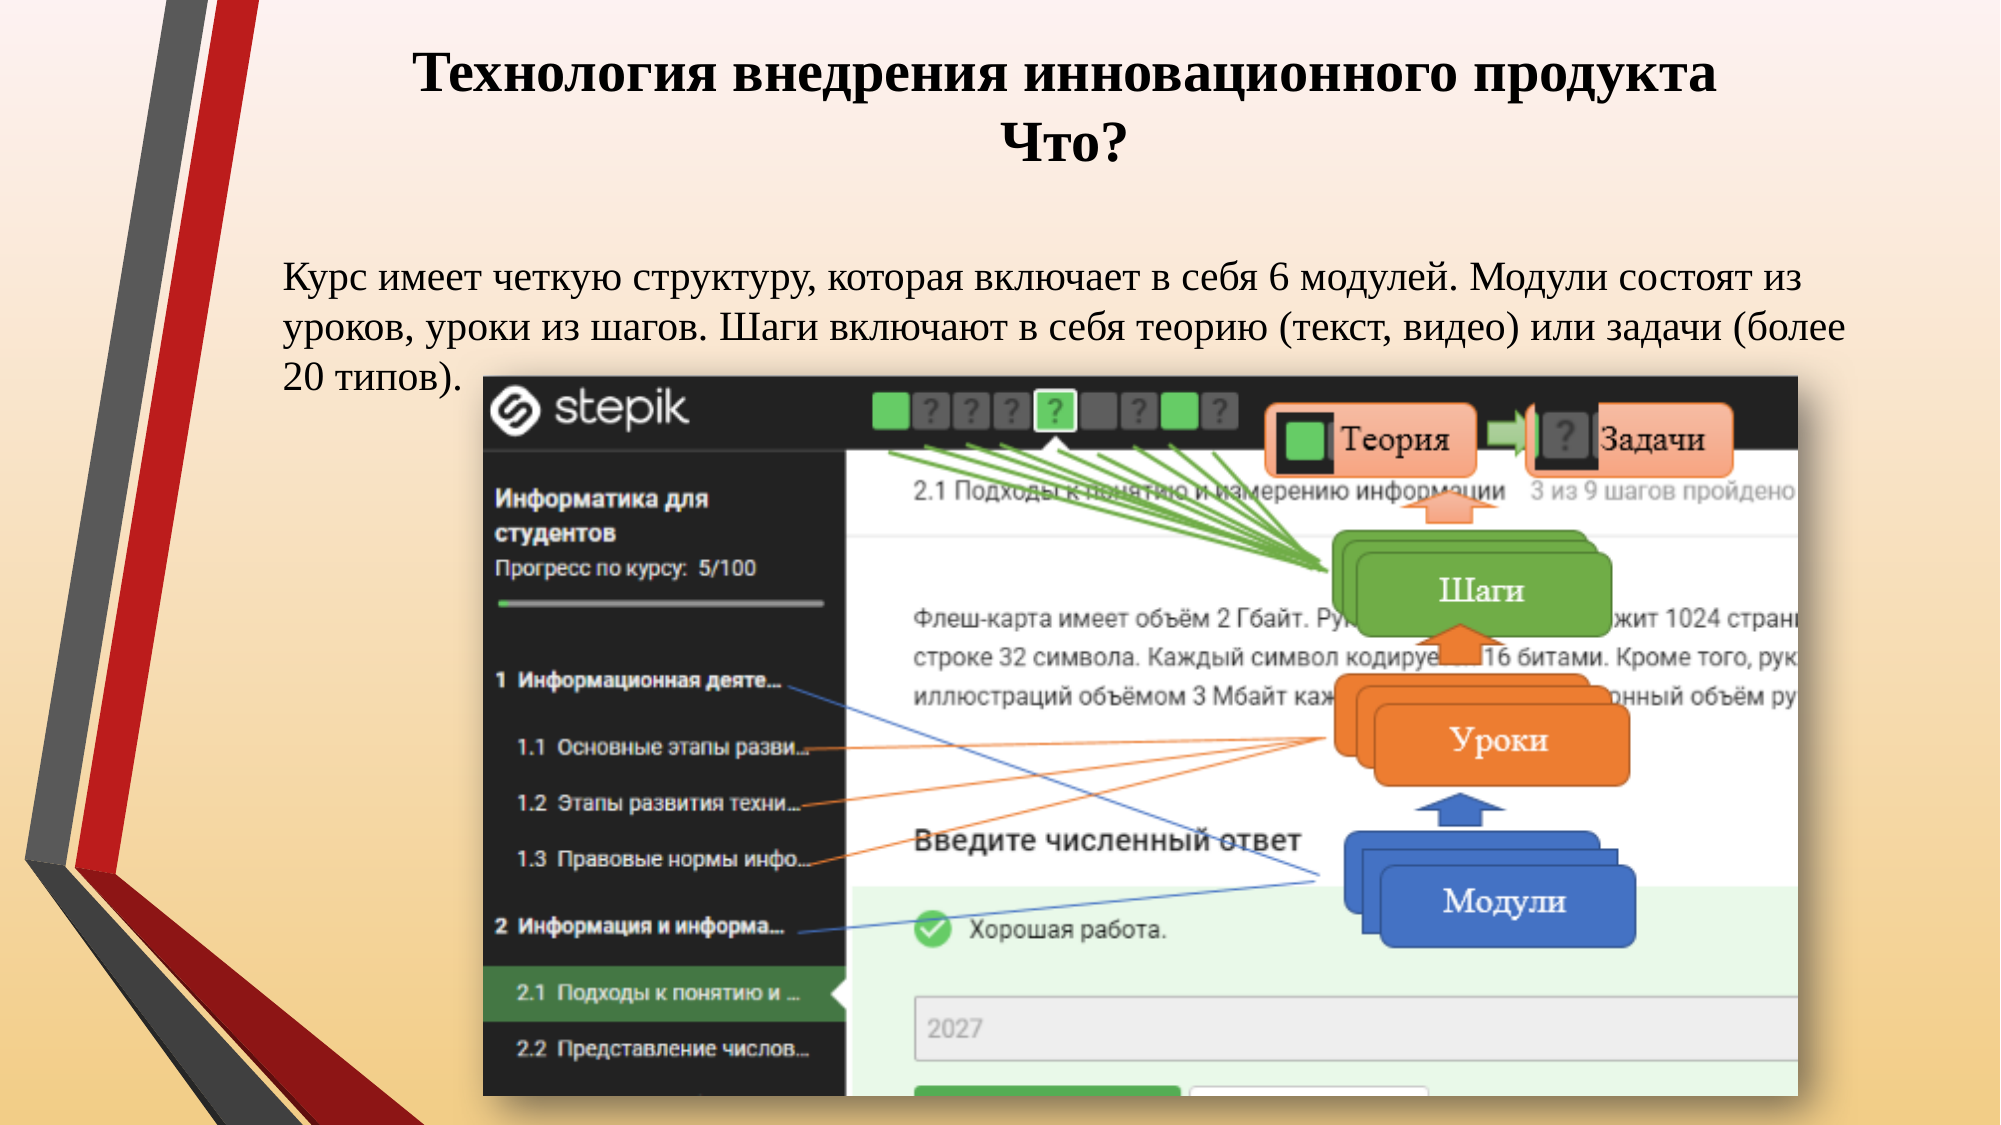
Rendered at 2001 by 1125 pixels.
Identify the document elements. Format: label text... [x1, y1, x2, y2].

list Курс имеет четкую структуру, которая включает в себя 6 модулей. Модули состоят из уроков, уроки из шагов. Шаги включают в себя теорию (текст, видео) или задачи (более 20 типов). [267, 251, 1911, 467]
title Технология внедрения инновационного продукта Что? [243, 17, 1887, 190]
picture [483, 375, 1799, 1096]
